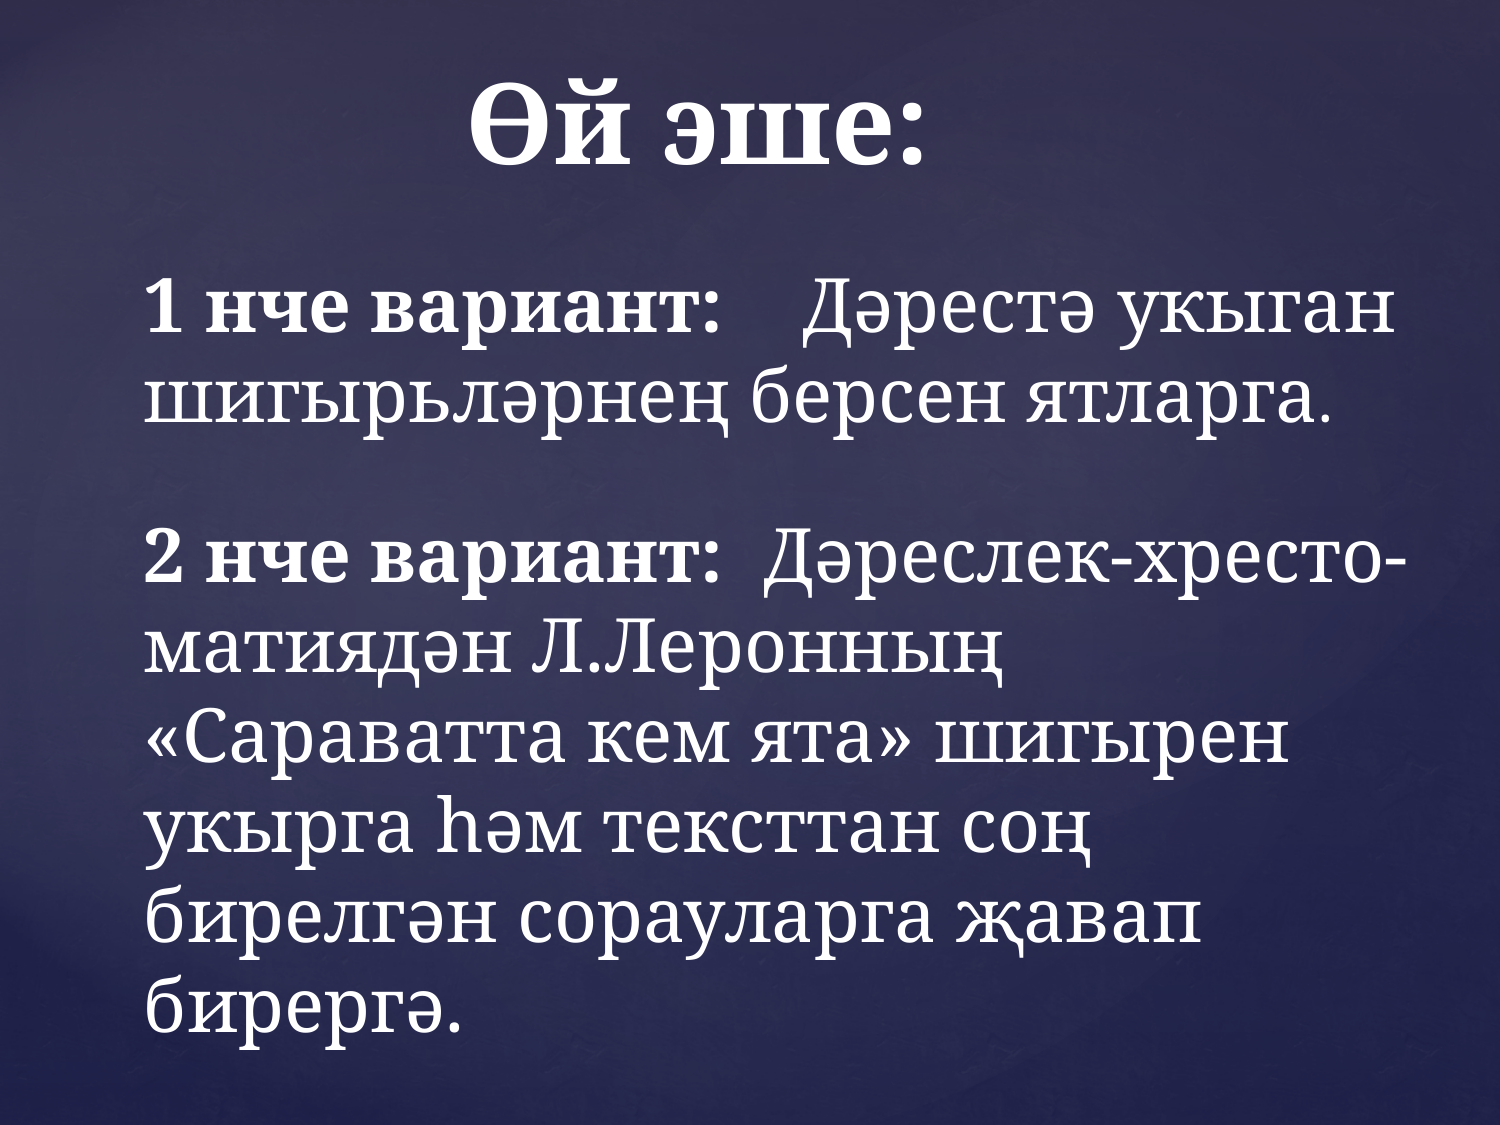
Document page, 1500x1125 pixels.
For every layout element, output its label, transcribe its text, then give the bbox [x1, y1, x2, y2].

title Өй эше: 1 нче вариант: Дәрестә укыган шигырьләрнең берсен ятларга. 2 нче вариант: Дәреслек-хресто-матиядән Л.Леронның «Сараватта кем ята» шигырен укырга һәм тексттан соң бирелгән сорауларга җавап бирергә. [128, 38, 1430, 1125]
